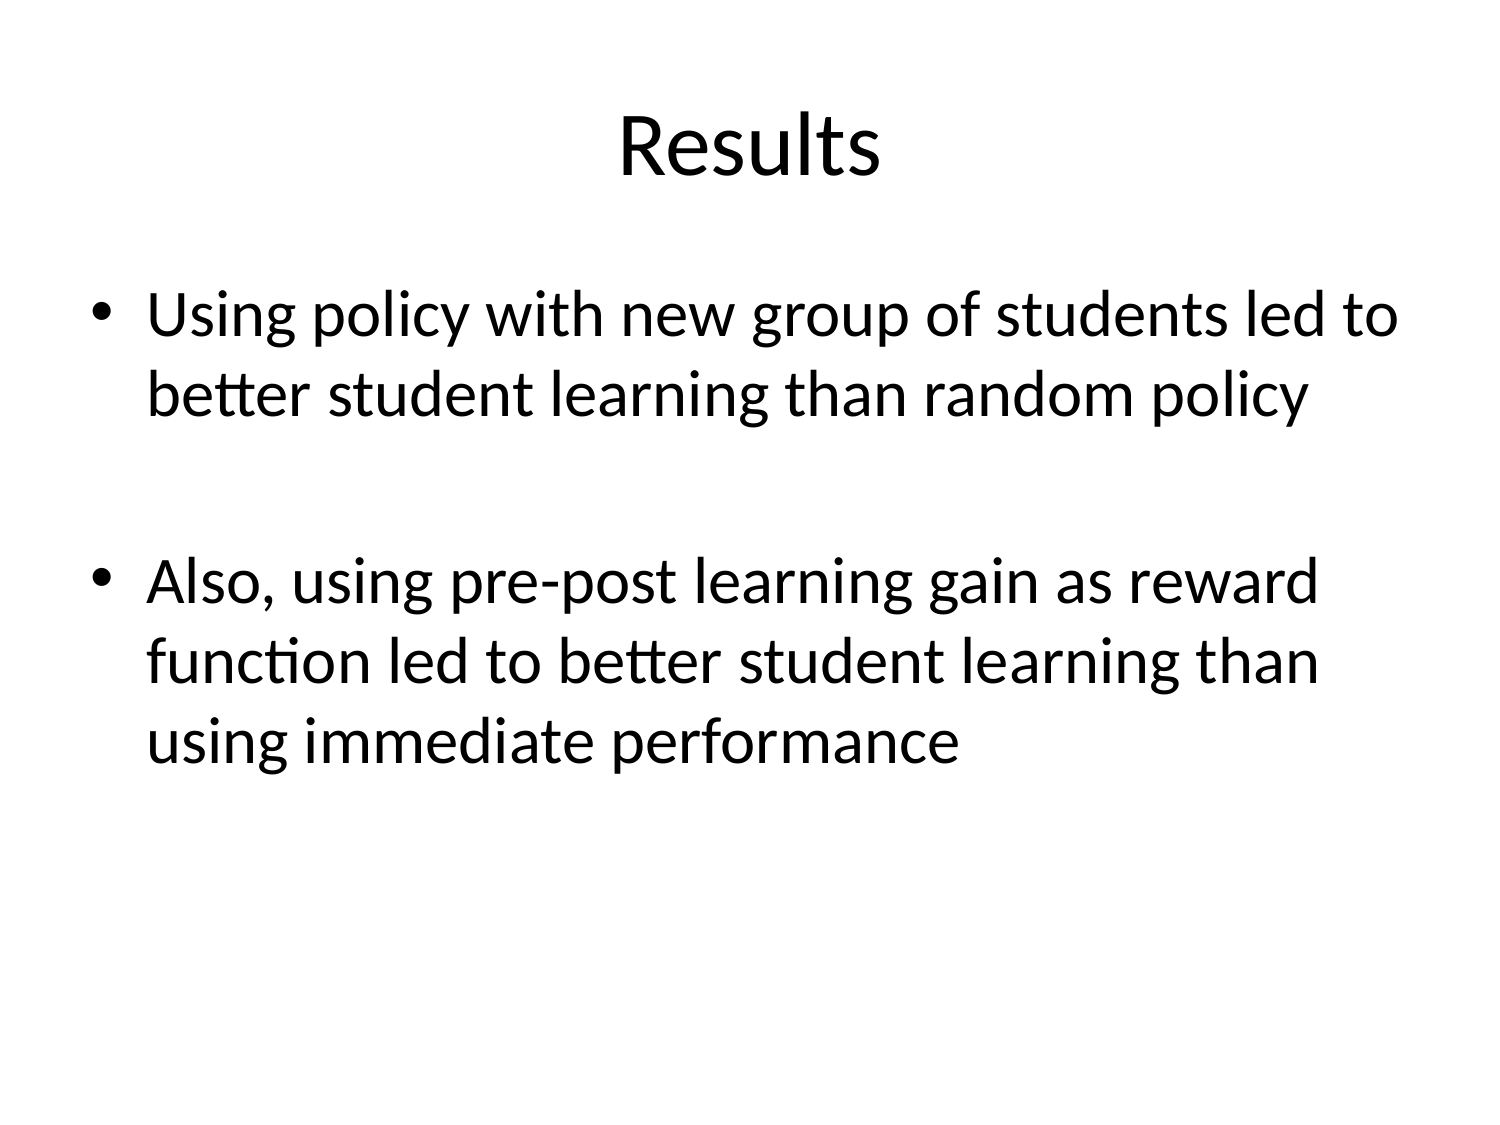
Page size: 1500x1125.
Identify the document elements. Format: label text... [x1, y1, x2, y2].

list Using policy with new group of students led to better student learning than random policy Also, using pre-post learning gain as reward function led to better student learning than using immediate performance [75, 262, 1425, 1005]
title Results [75, 45, 1425, 233]
